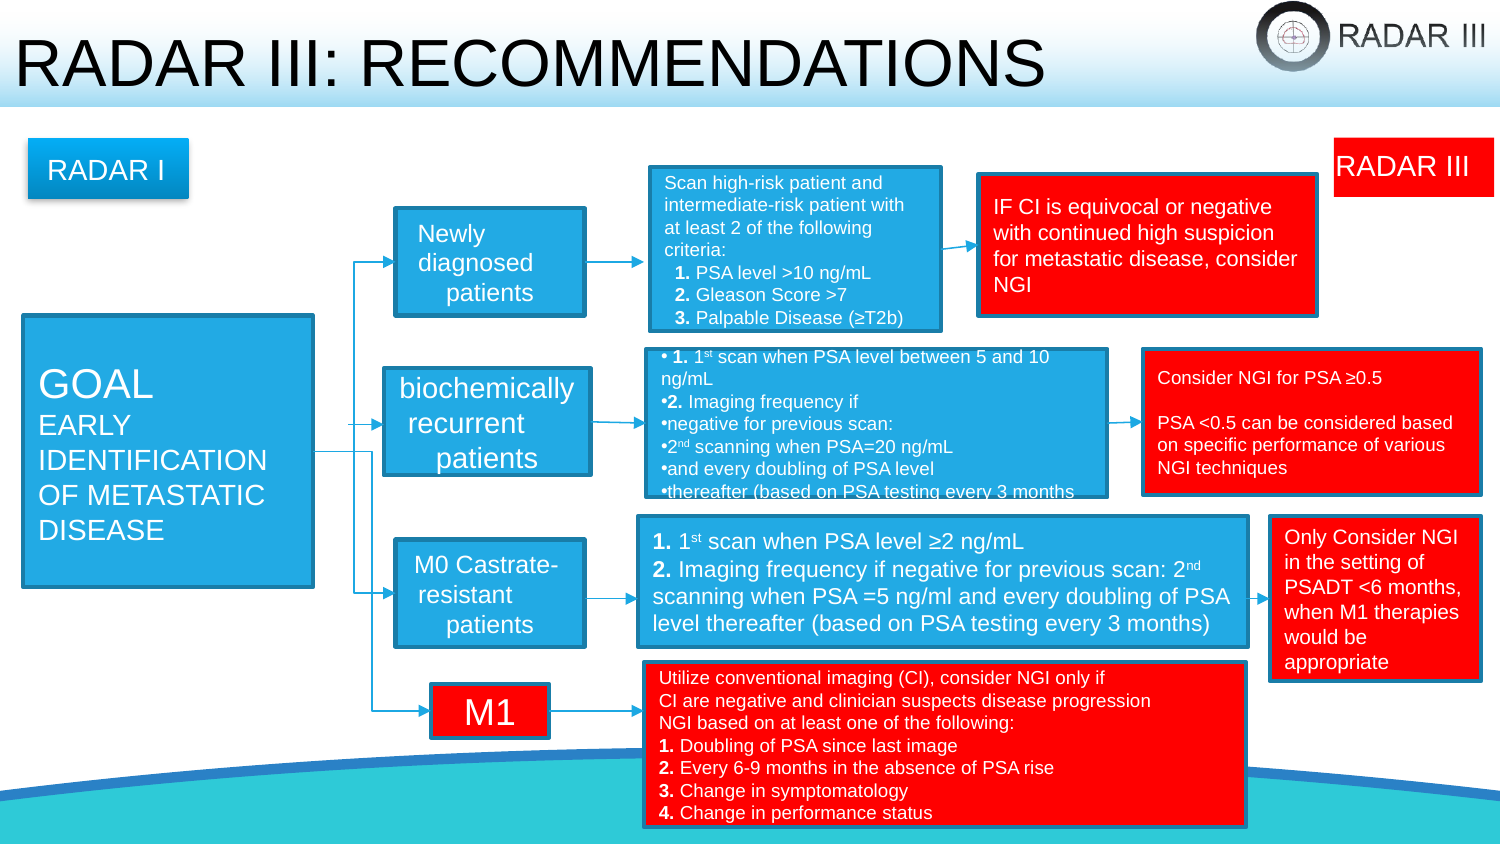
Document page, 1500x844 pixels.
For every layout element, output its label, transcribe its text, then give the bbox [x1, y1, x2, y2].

text_box GOAL EARLY IDENTIFICATION OF METASTATIC DISEASE [21, 313, 307, 589]
text_box 1. 1st scan when PSA level ≥2 ng/mL 2. Imaging frequency if negative for previous scan: 2nd scanning when PSA =5 ng/ml and every doubling of PSA level thereafter (based on PSA testing every 3 months) [636, 514, 1250, 649]
text_box Newly diagnosed patients [393, 206, 587, 318]
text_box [27, 138, 207, 202]
text_box RADAR III [1333, 137, 1495, 197]
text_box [312, 451, 432, 712]
text_box M0 Castrate- resistant patients [437, 537, 587, 649]
text_box Consider NGI for PSA ≥0.5 PSA <0.5 can be considered based on specific performance of various NGI techniques [1141, 347, 1483, 497]
text_box Utilize conventional imaging (CI), consider NGI only if CI are negative and clinician suspects disease progression NGI based on at least one of the following: 1. Doubling of PSA since last image 2. Every 6-9 months in the absence of PSA rise 3. Change in symptomatology 4. Change in performance status [642, 660, 1248, 829]
text_box RADAR III: RECOMMENDATIONS [0, 12, 1500, 107]
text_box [312, 261, 396, 450]
text_box biochemically recurrent patients [400, 366, 593, 477]
picture [1246, 0, 1500, 12]
text_box IF CI is equivocal or negative with continued high suspicion for metastatic disease, consider NGI [976, 172, 1319, 318]
text_box Scan high-risk patient and intermediate-risk patient with at least 2 of the following criteria: 1. PSA level >10 ng/mL 2. Gleason Score >7 3. Palpable Disease (≥T2b) [648, 165, 943, 333]
text_box 1. 1st scan when PSA level between 5 and 10 ng/mL 2. Imaging frequency if negative for previous scan: 2nd scanning when PSA=20 ng/mL and every doubling of PSA level thereafter (based on PSA testing every 3 months [644, 347, 1109, 499]
text_box Only Consider NGI in the setting of PSADT <6 months, when M1 therapies would be appropriate [1268, 514, 1483, 683]
text_box M1 [429, 682, 551, 740]
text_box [940, 244, 979, 250]
